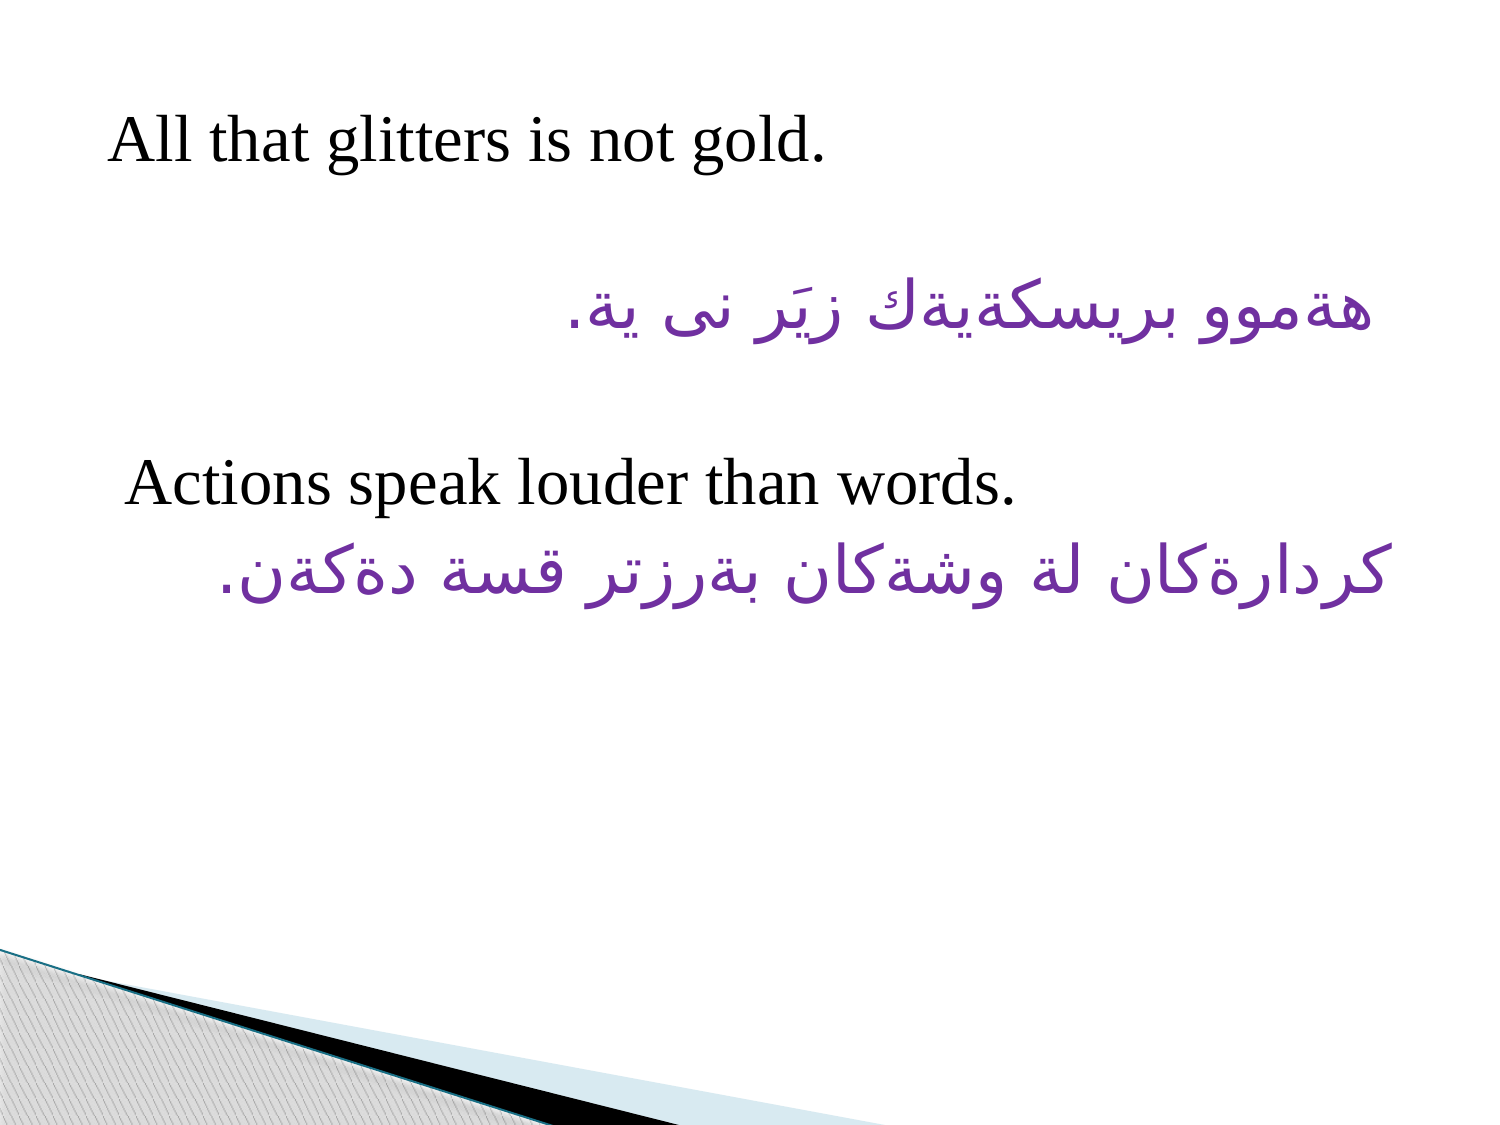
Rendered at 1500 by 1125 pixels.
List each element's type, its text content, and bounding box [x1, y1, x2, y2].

list All that glitters is not gold. هةموو بريسكةيةك زيَر نى ية. Actions speak louder than words. كردارةكان لة وشةكان بةرزتر قسة دةكةن. [75, 87, 1425, 893]
